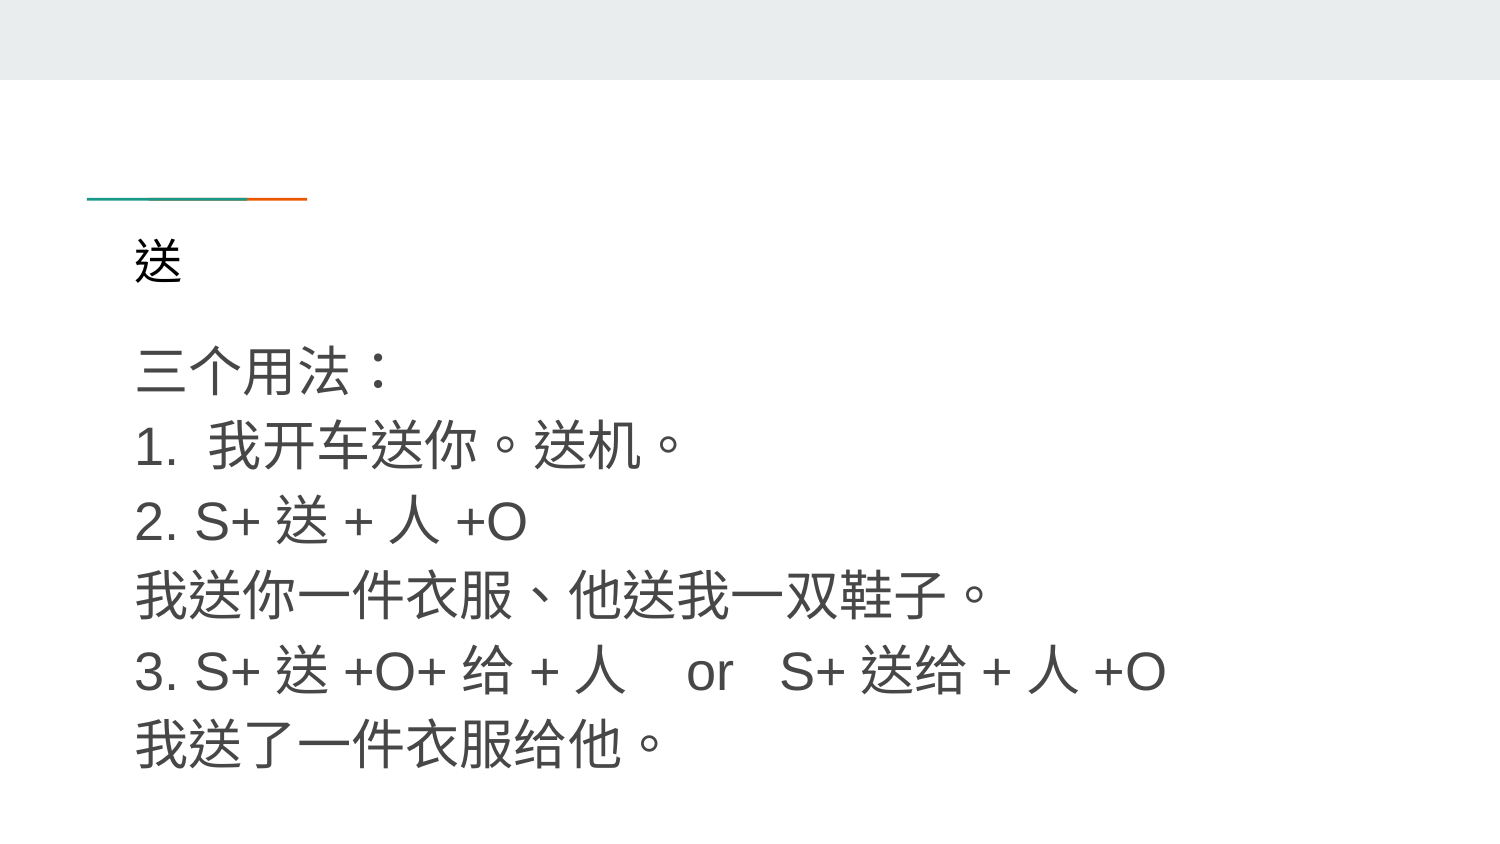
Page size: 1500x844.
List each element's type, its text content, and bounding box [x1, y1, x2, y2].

list 三个用法： 1. 我开车送你。送机。 2. S+送+人+O 我送你一件衣服、他送我一双鞋子。 3. S+送+O+给+人 or S+送给+人+O 我送了一件衣服给他。 [119, 312, 1381, 712]
title 送 [119, 216, 1381, 305]
